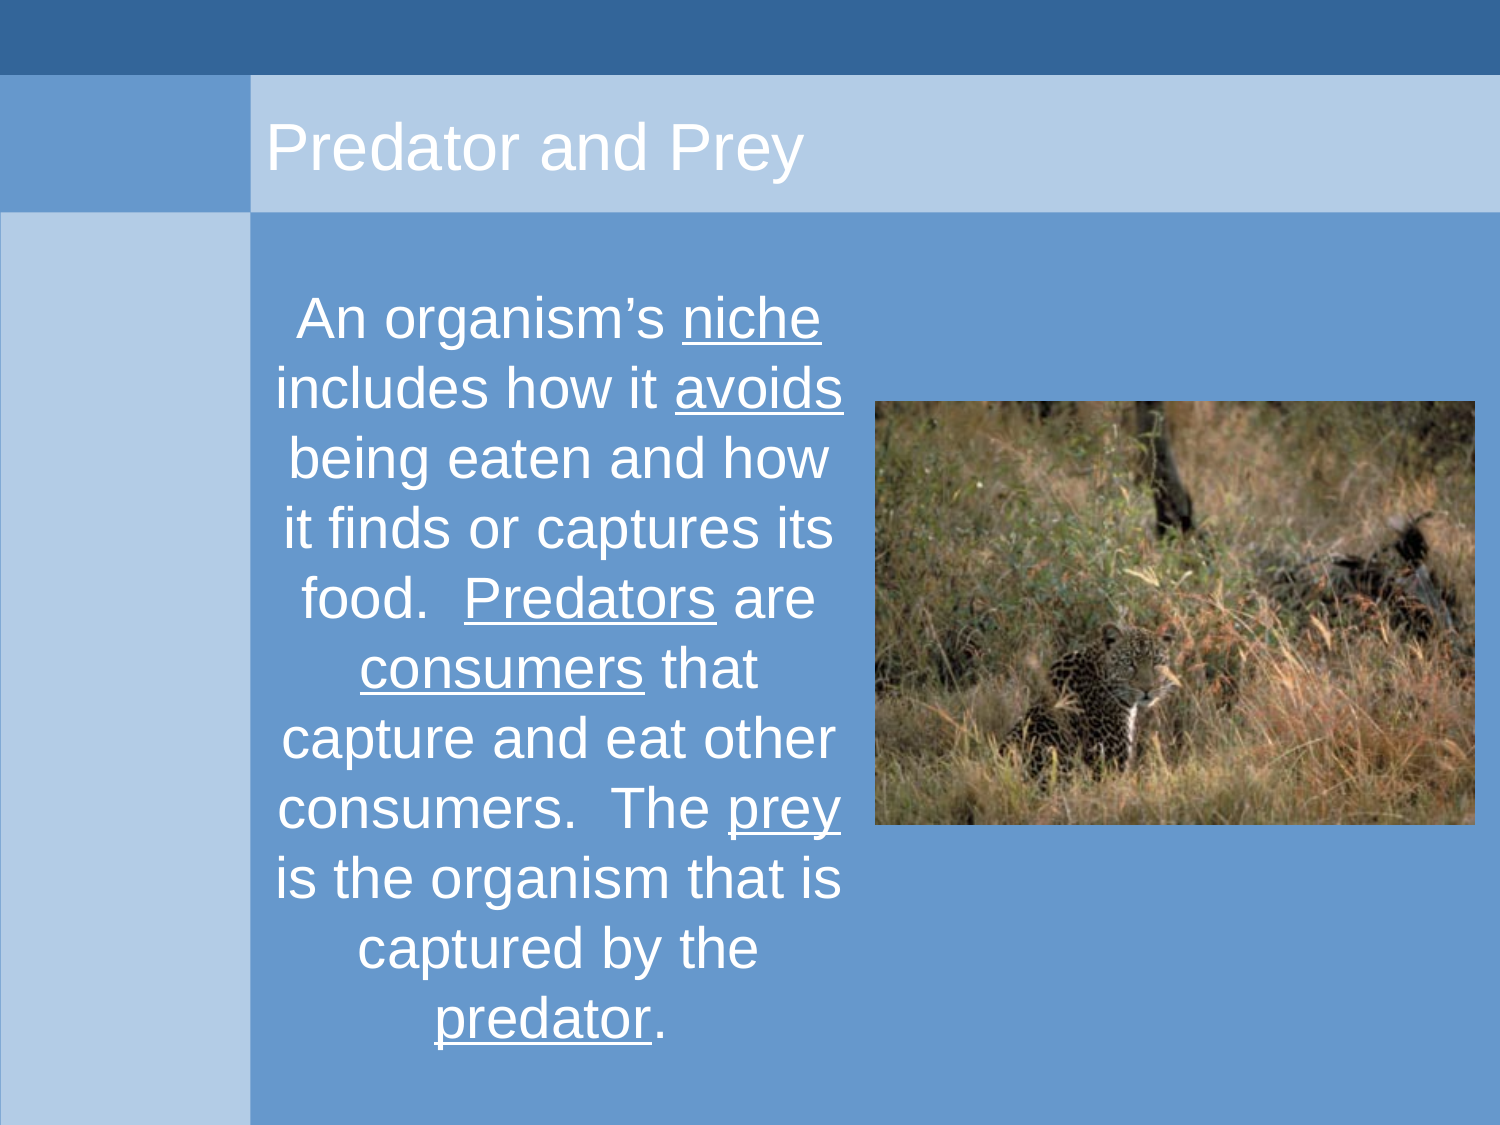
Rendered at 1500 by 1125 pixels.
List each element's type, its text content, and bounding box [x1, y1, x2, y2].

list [874, 401, 1475, 825]
list An organism’s niche includes how it avoids being eaten and how it finds or captures its food. Predators are consumers that capture and eat other consumers. The prey is the organism that is captured by the predator. [200, 272, 863, 988]
title Predator and Prey [250, 75, 1500, 213]
